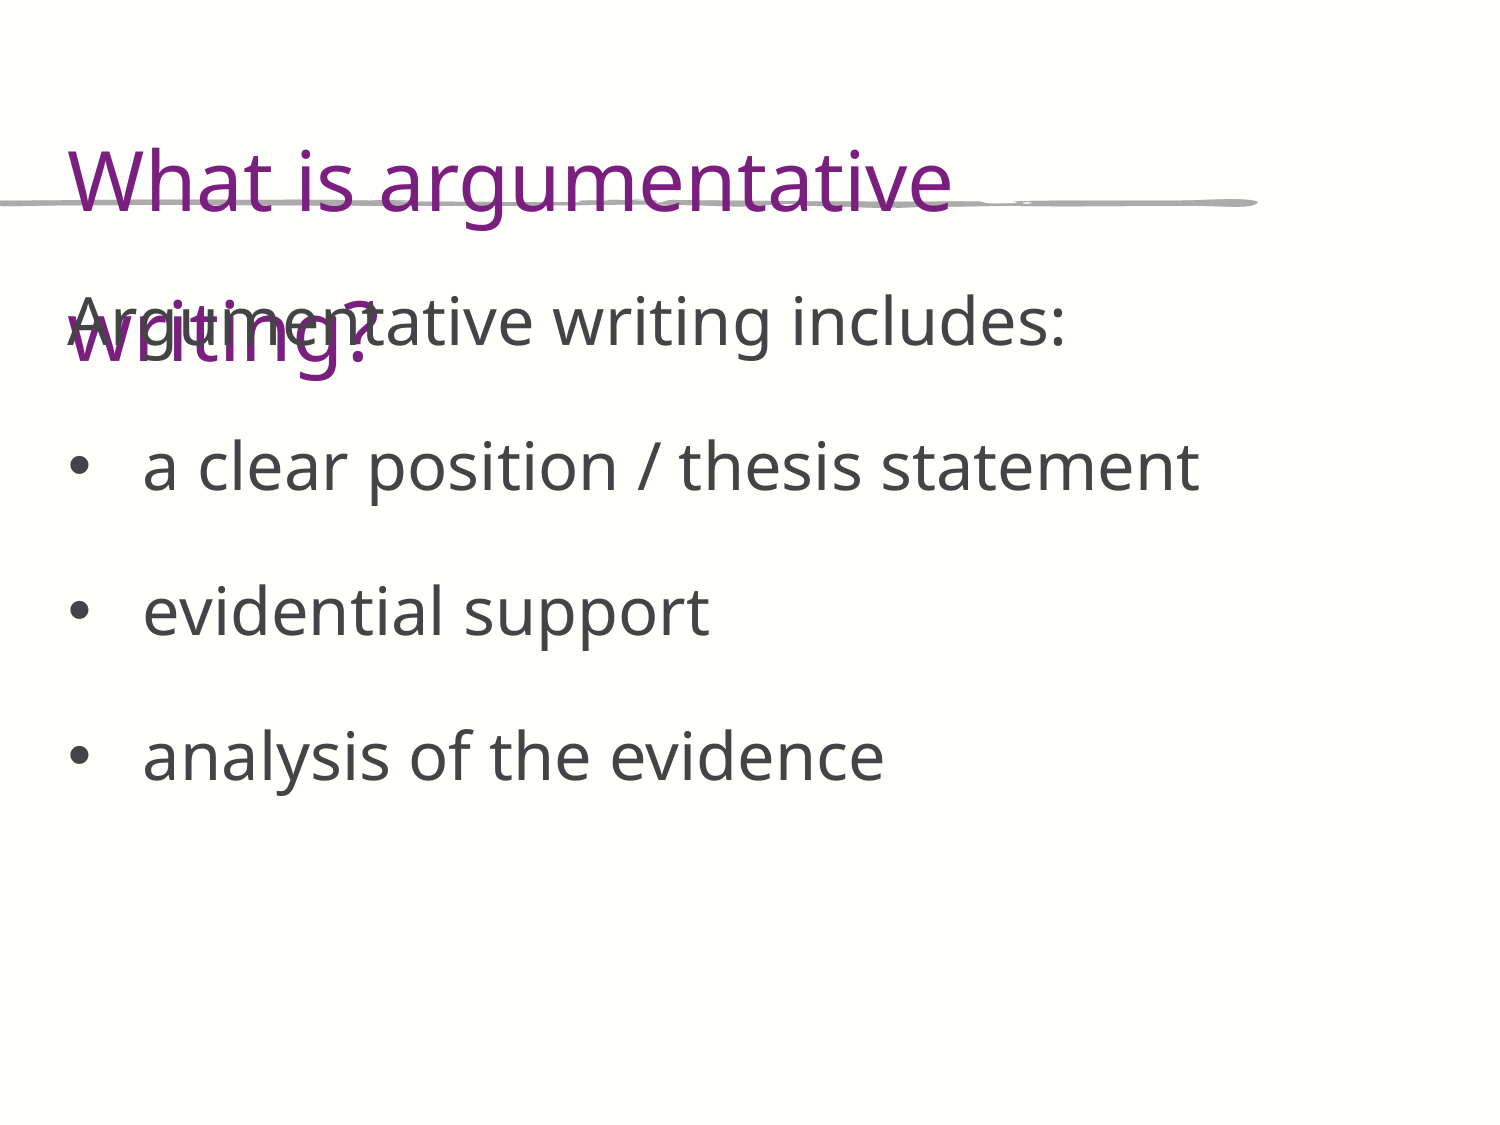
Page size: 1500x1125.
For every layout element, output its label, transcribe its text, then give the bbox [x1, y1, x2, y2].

text_box Argumentative writing includes: a clear position / thesis statement evidential support analysis of the evidence [53, 231, 1471, 947]
list What is argumentative writing? [17, 31, 1247, 197]
picture [0, 199, 1258, 208]
